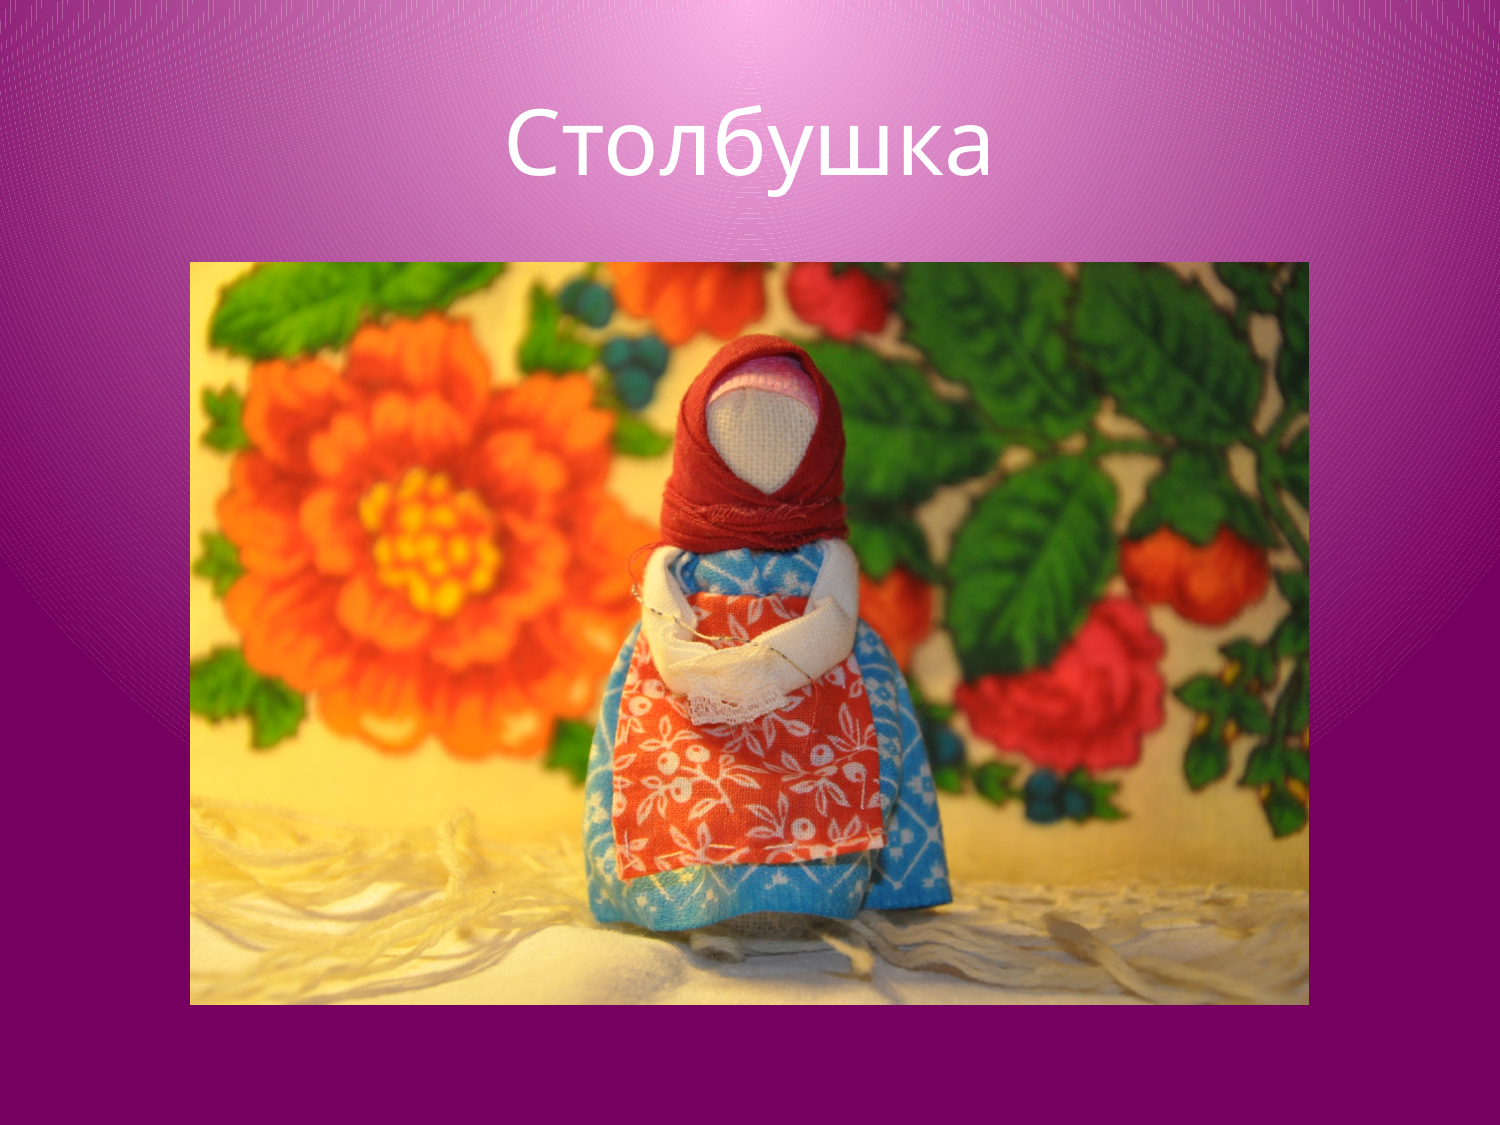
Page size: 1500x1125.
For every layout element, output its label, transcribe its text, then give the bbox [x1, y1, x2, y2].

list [190, 262, 1310, 1006]
title Столбушка [75, 45, 1425, 233]
